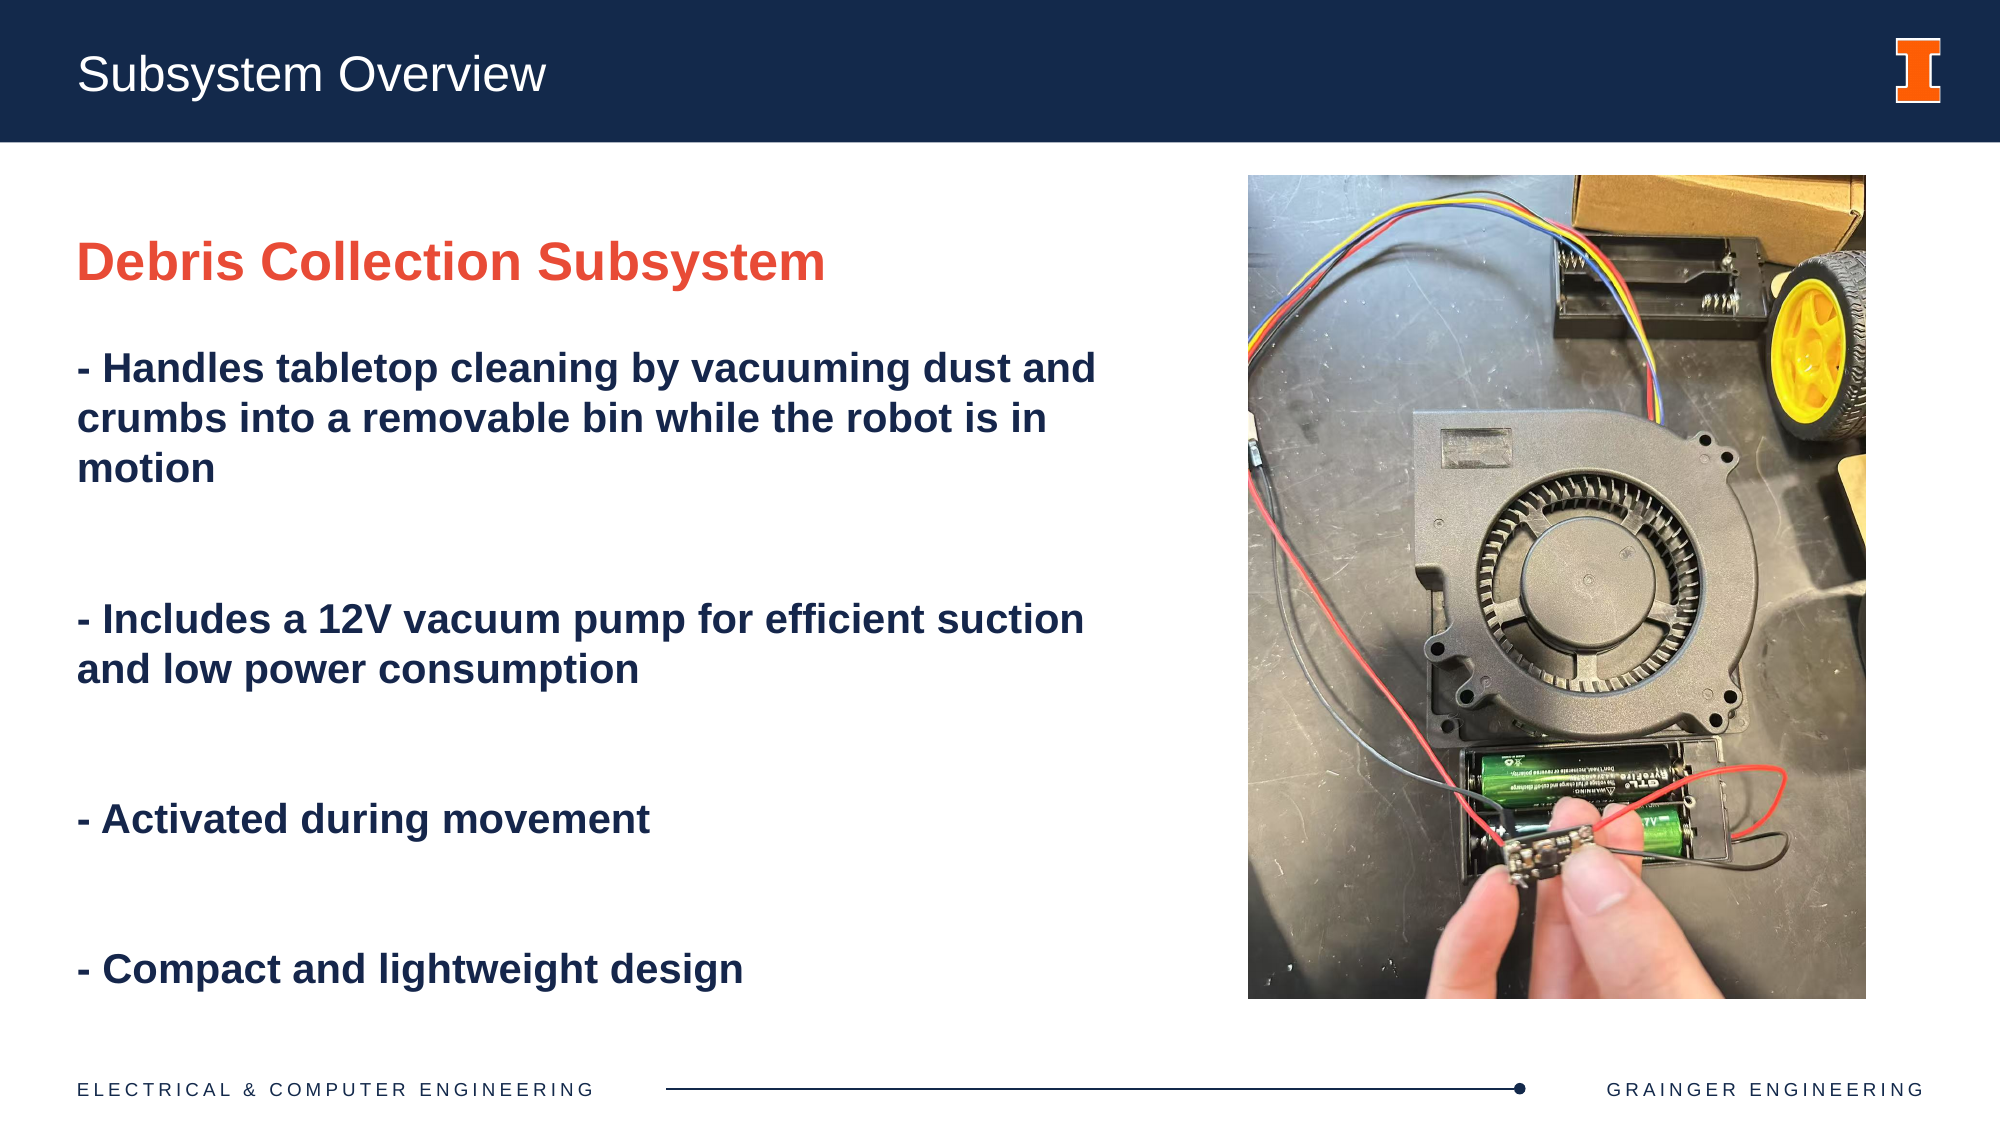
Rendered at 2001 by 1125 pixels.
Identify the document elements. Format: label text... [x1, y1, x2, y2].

text_box Debris Collection Subsystem - Handles tabletop cleaning by vacuuming dust and crumbs into a removable bin while the robot is in motion - Includes a 12V vacuum pump for efficient suction and low power consumption - Activated during movement - Compact and lightweight design [61, 218, 1116, 1010]
text_box [0, 0, 2000, 143]
text_box Subsystem Overview [61, 33, 1852, 109]
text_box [665, 1082, 1526, 1095]
text_box GRAINGER ENGINEERING [1531, 1070, 1938, 1108]
picture [1248, 175, 1866, 999]
text_box ELECTRICAL & COMPUTER ENGINEERING [61, 1070, 1373, 1108]
picture [1895, 38, 1941, 103]
